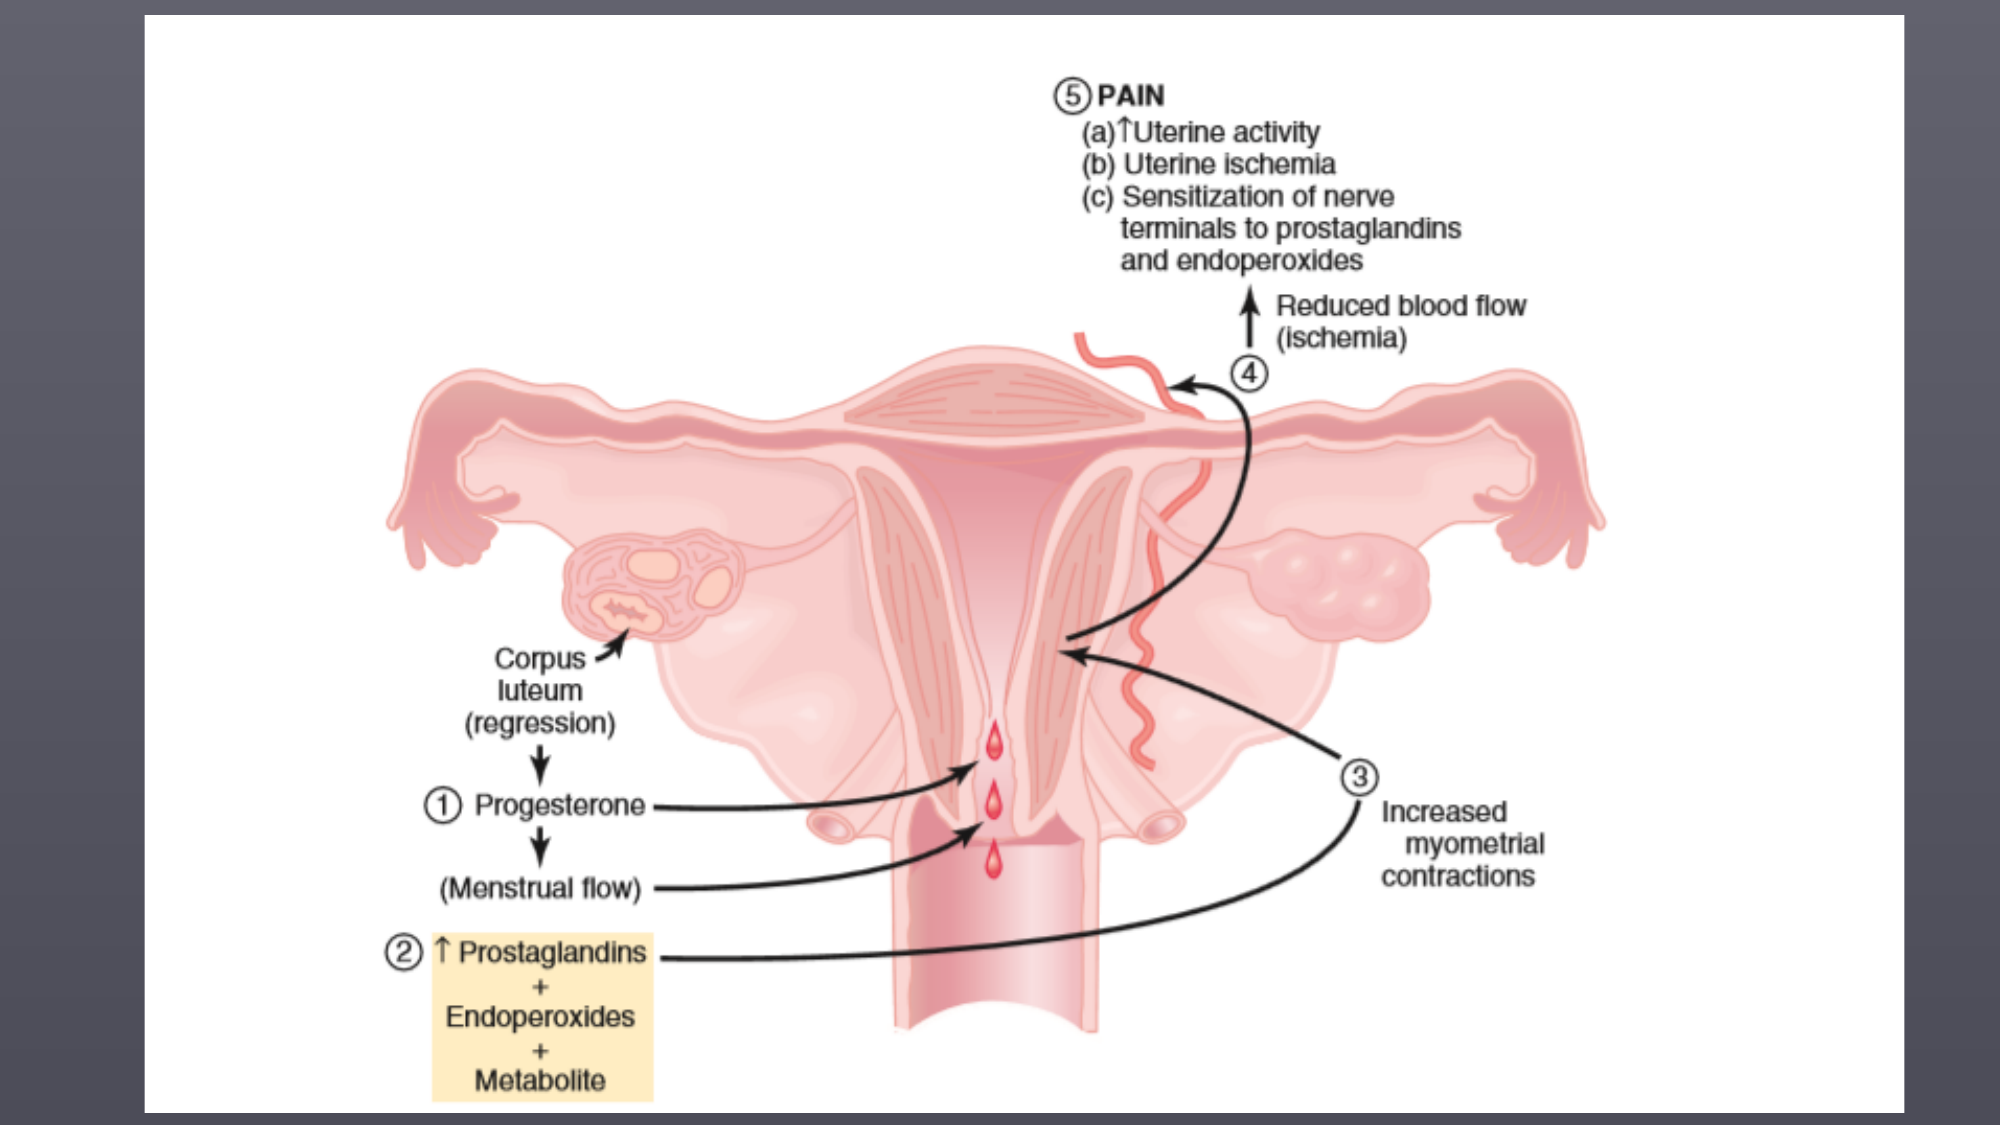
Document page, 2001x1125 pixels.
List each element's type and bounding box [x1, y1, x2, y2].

picture [144, 15, 1905, 1113]
